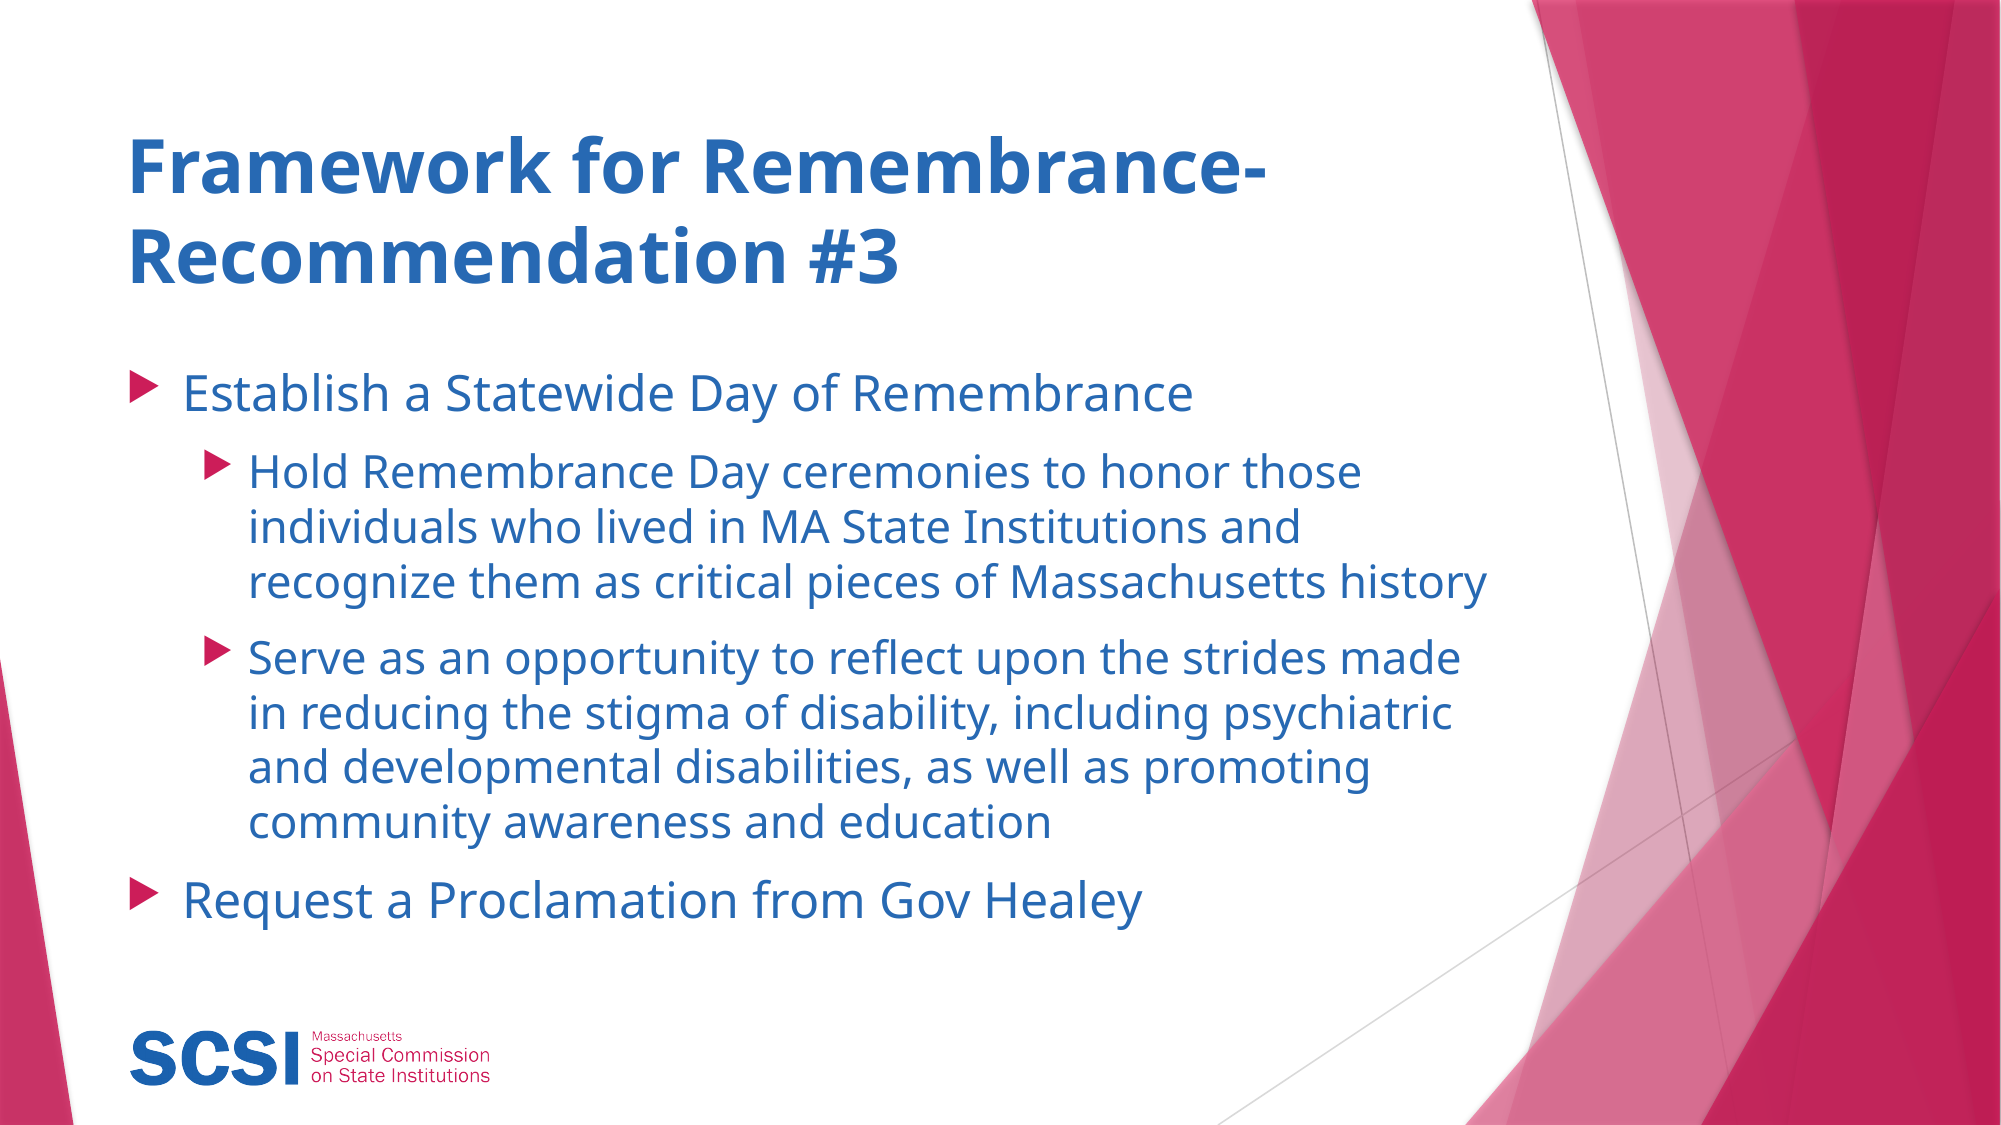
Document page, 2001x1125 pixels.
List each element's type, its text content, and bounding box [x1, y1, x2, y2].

picture [130, 1018, 496, 1109]
list Establish a Statewide Day of Remembrance Hold Remembrance Day ceremonies to honor those individuals who lived in MA State Institutions and recognize them as critical pieces of Massachusetts history Serve as an opportunity to reflect upon the strides made in reducing the stigma of disability, including psychiatric and developmental disabilities, as well as promoting community awareness and education Request a Proclamation from Gov Healey [111, 354, 1522, 992]
title Framework for Remembrance-Recommendation #3 [111, 99, 1522, 317]
